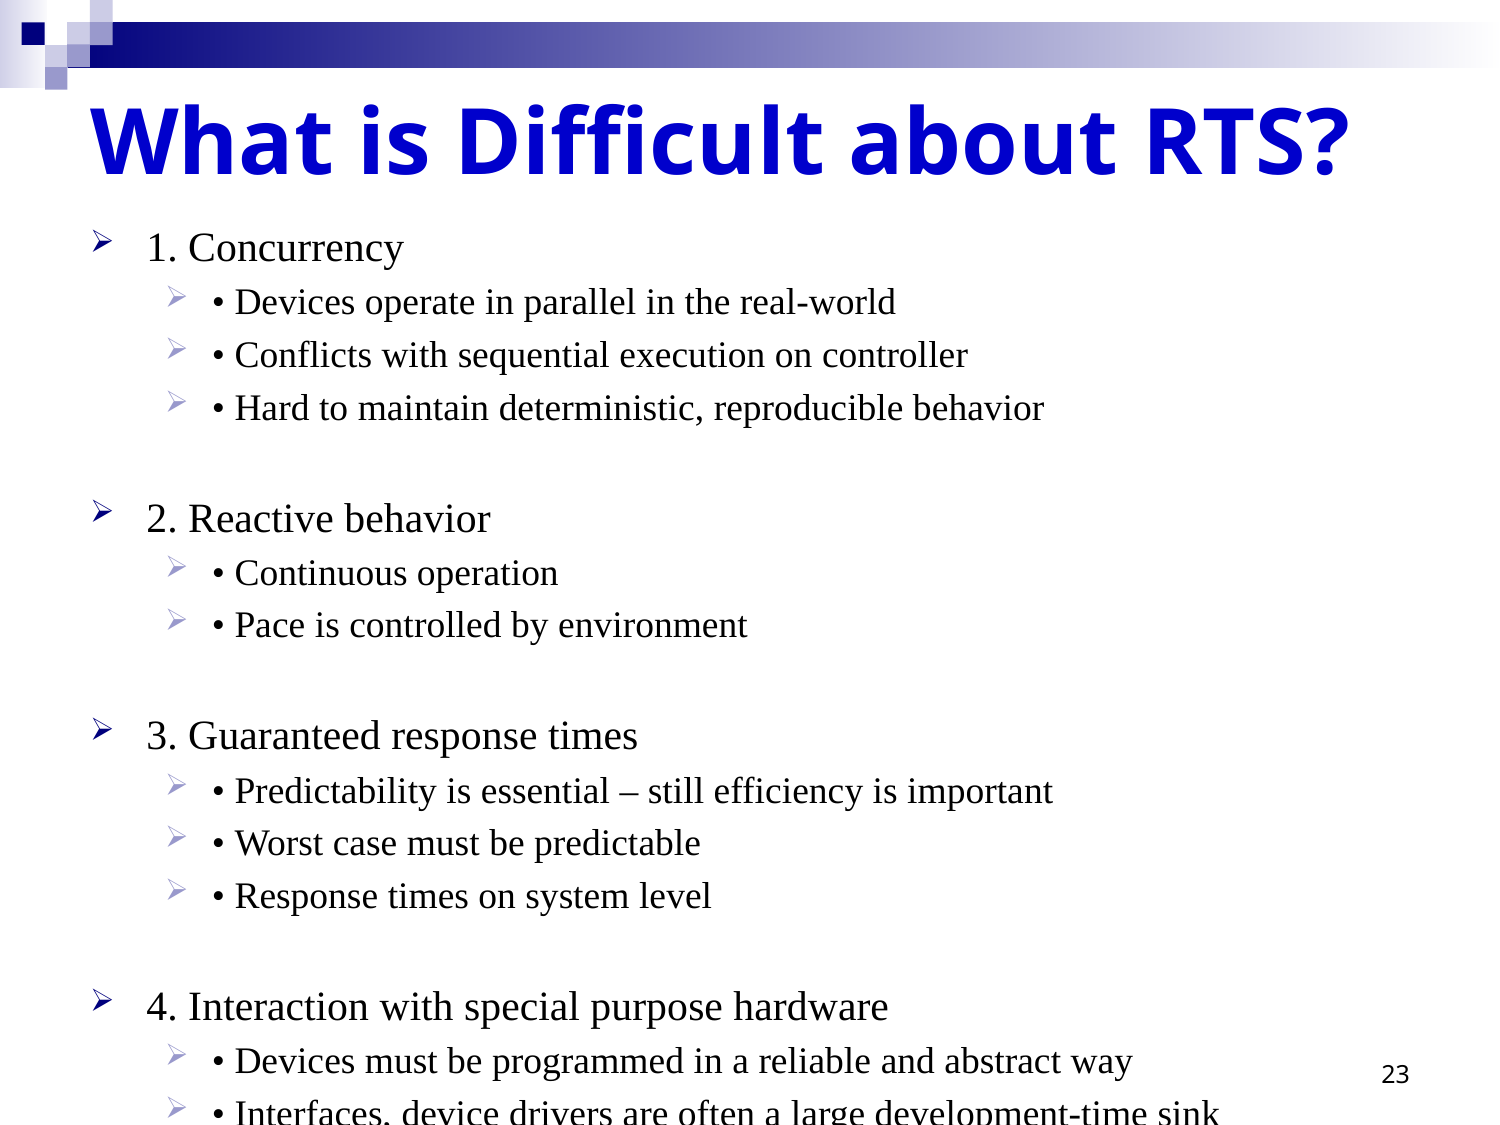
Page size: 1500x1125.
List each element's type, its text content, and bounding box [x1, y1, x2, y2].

title What is Difficult about RTS? [74, 74, 1426, 201]
list 1. Concurrency • Devices operate in parallel in the real-world • Conflicts with sequential execution on controller • Hard to maintain deterministic, reproducible behavior 2. Reactive behavior • Continuous operation • Pace is controlled by environment 3. Guaranteed response times • Predictability is essential – still efficiency is important • Worst case must be predictable • Response times on system level 4. Interaction with special purpose hardware • Devices must be programmed in a reliable and abstract way • Interfaces, device drivers are often a large development-time sink [74, 212, 1426, 1113]
slide_number 23 [1074, 1024, 1426, 1101]
